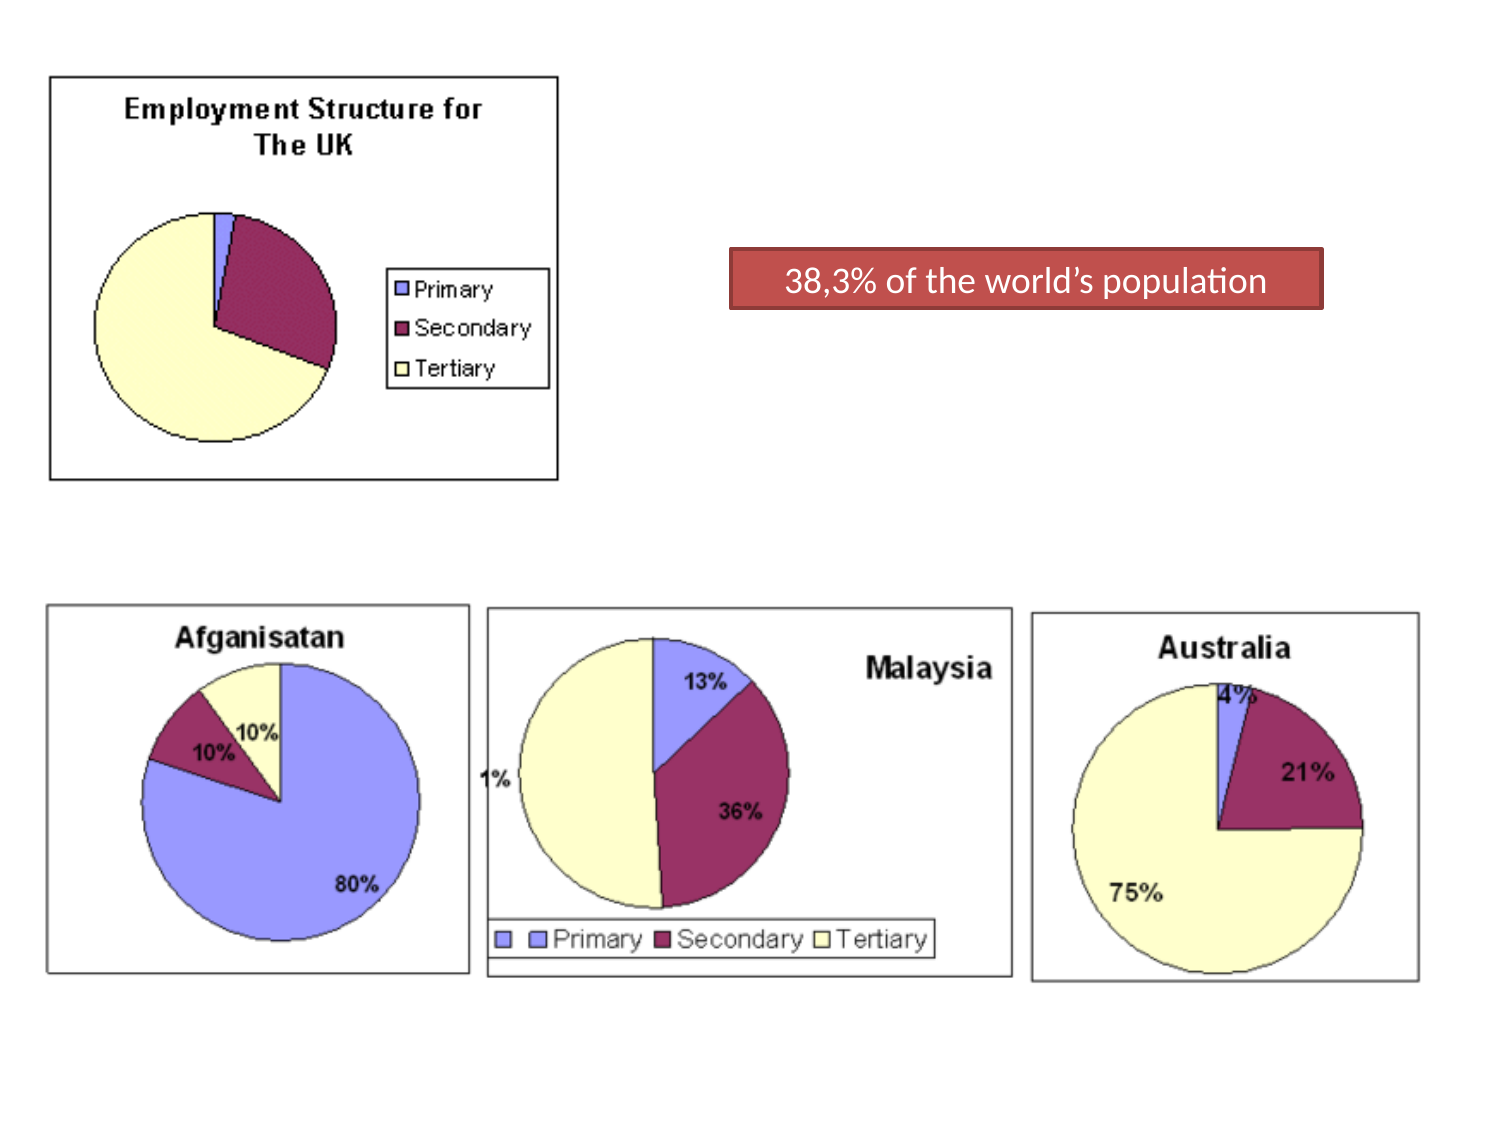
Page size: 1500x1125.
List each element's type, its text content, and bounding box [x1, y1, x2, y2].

text_box 38,3% of the world’s population [729, 247, 1324, 310]
picture [39, 597, 1429, 991]
picture [39, 66, 572, 492]
